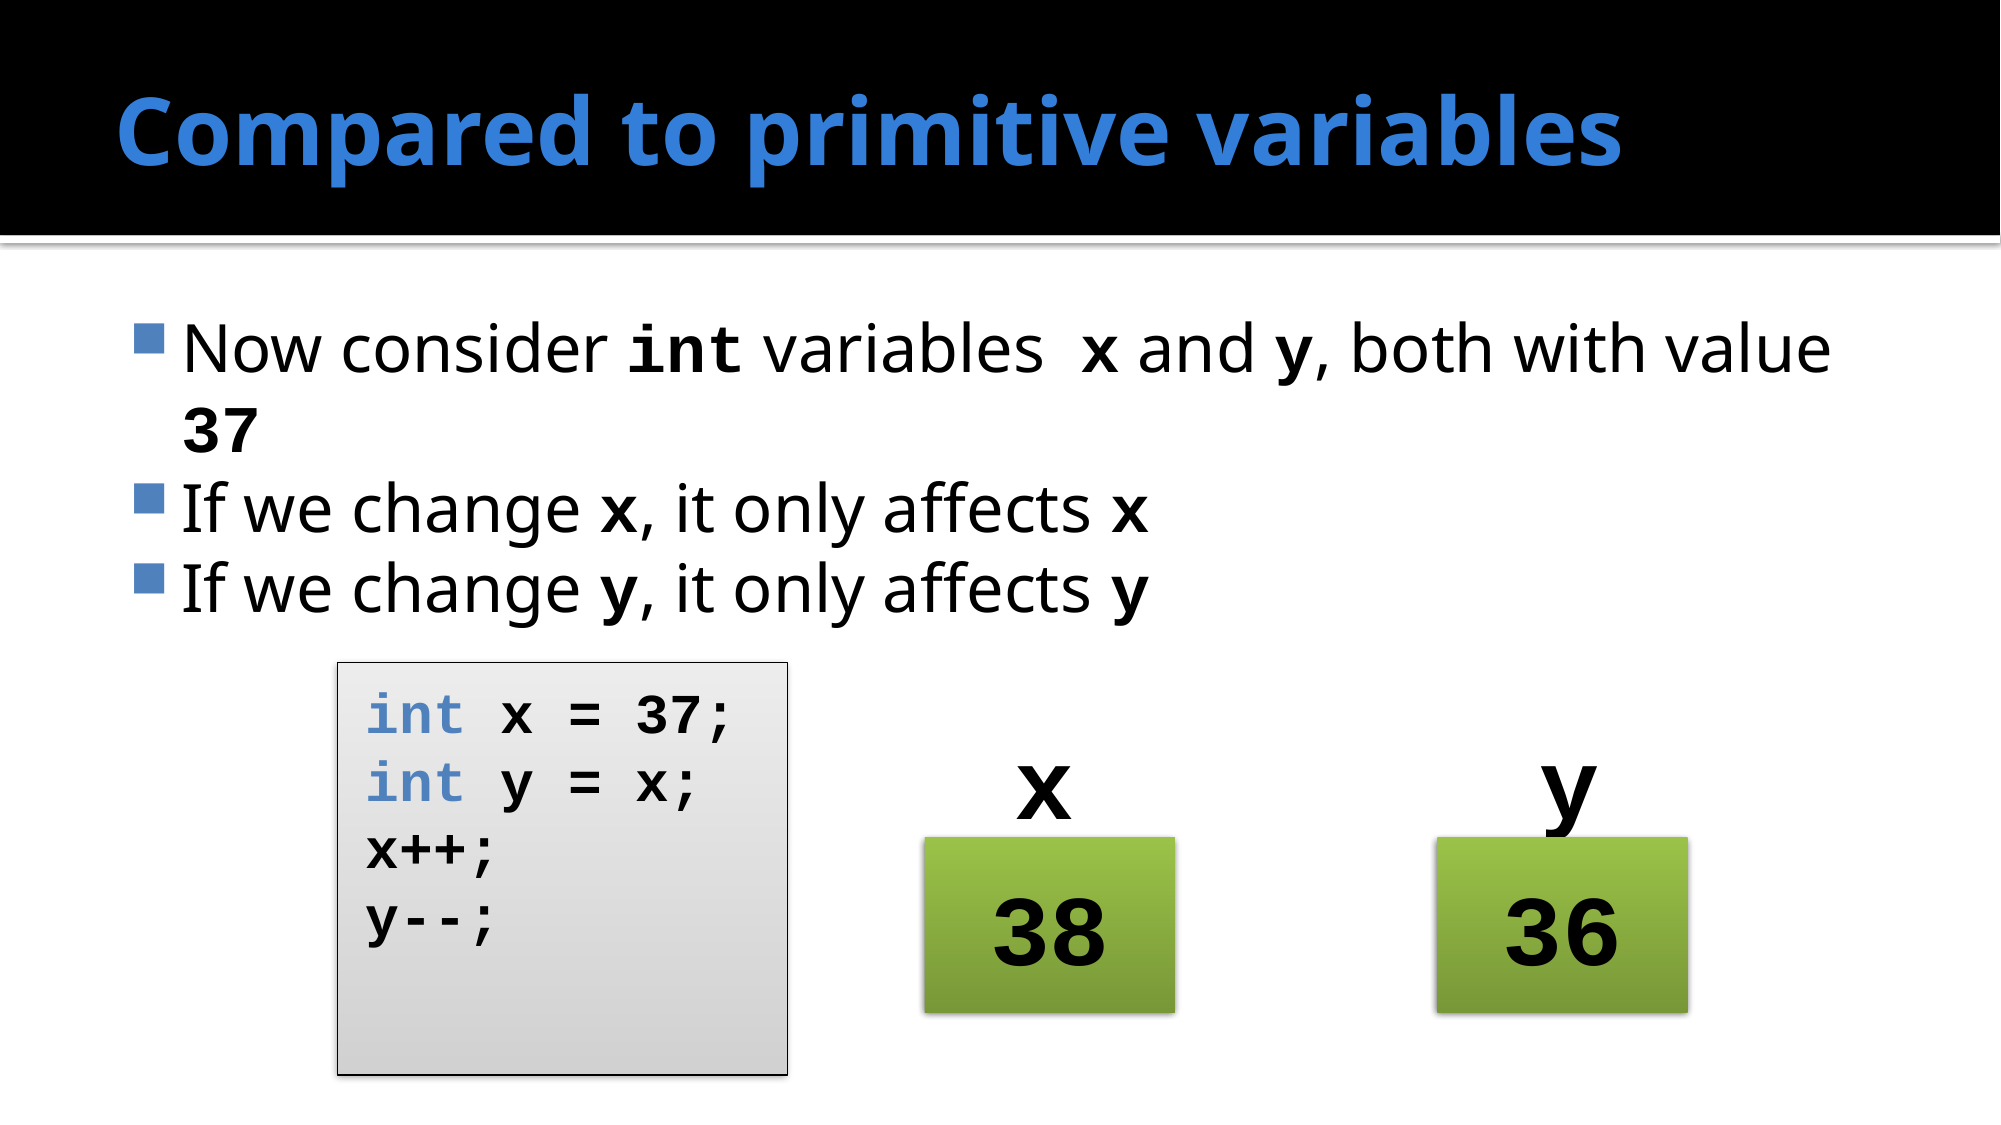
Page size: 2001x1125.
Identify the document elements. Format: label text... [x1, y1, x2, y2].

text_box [1437, 712, 1688, 1013]
text_box int x = 37; int y = x; x++; y--; [337, 662, 788, 1076]
list Now consider int variables x and y, both with value 37 If we change x, it only affects x If we change y, it only affects y [99, 291, 1900, 1050]
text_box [924, 712, 1176, 1013]
title Compared to primitive variables [99, 25, 1900, 231]
